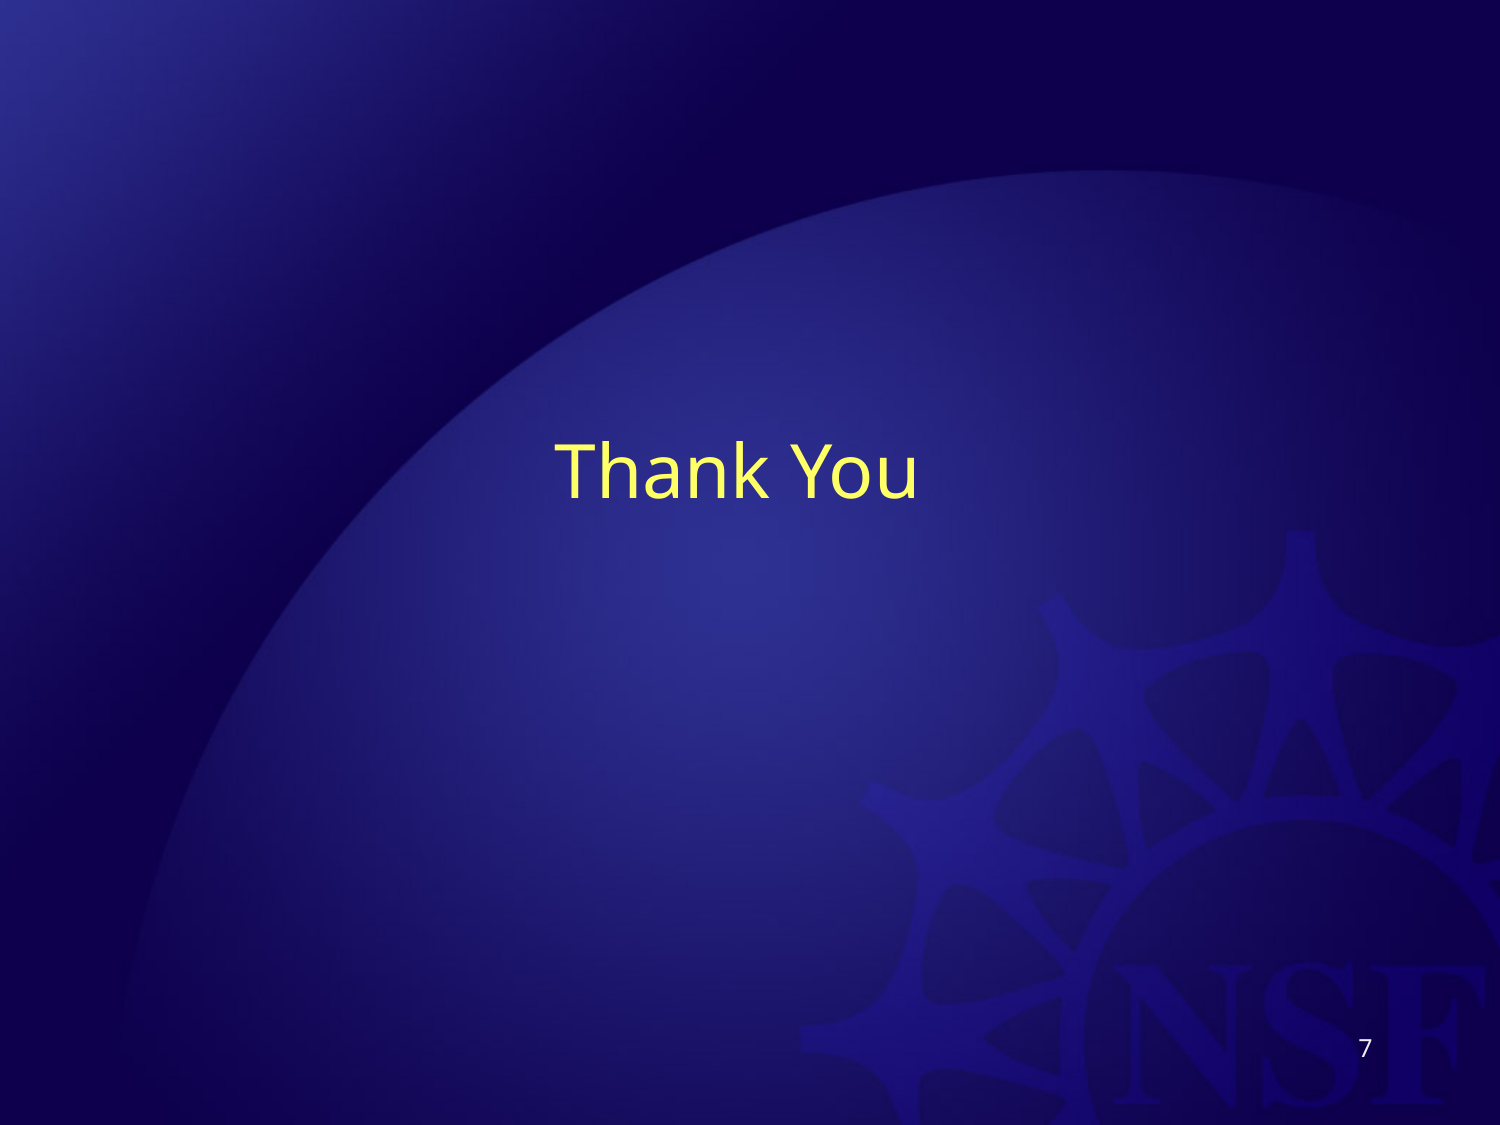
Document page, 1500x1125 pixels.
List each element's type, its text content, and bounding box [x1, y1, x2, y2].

picture [0, 0, 1500, 1125]
slide_number 7 [1074, 1025, 1388, 1100]
title Thank You [99, 374, 1376, 563]
